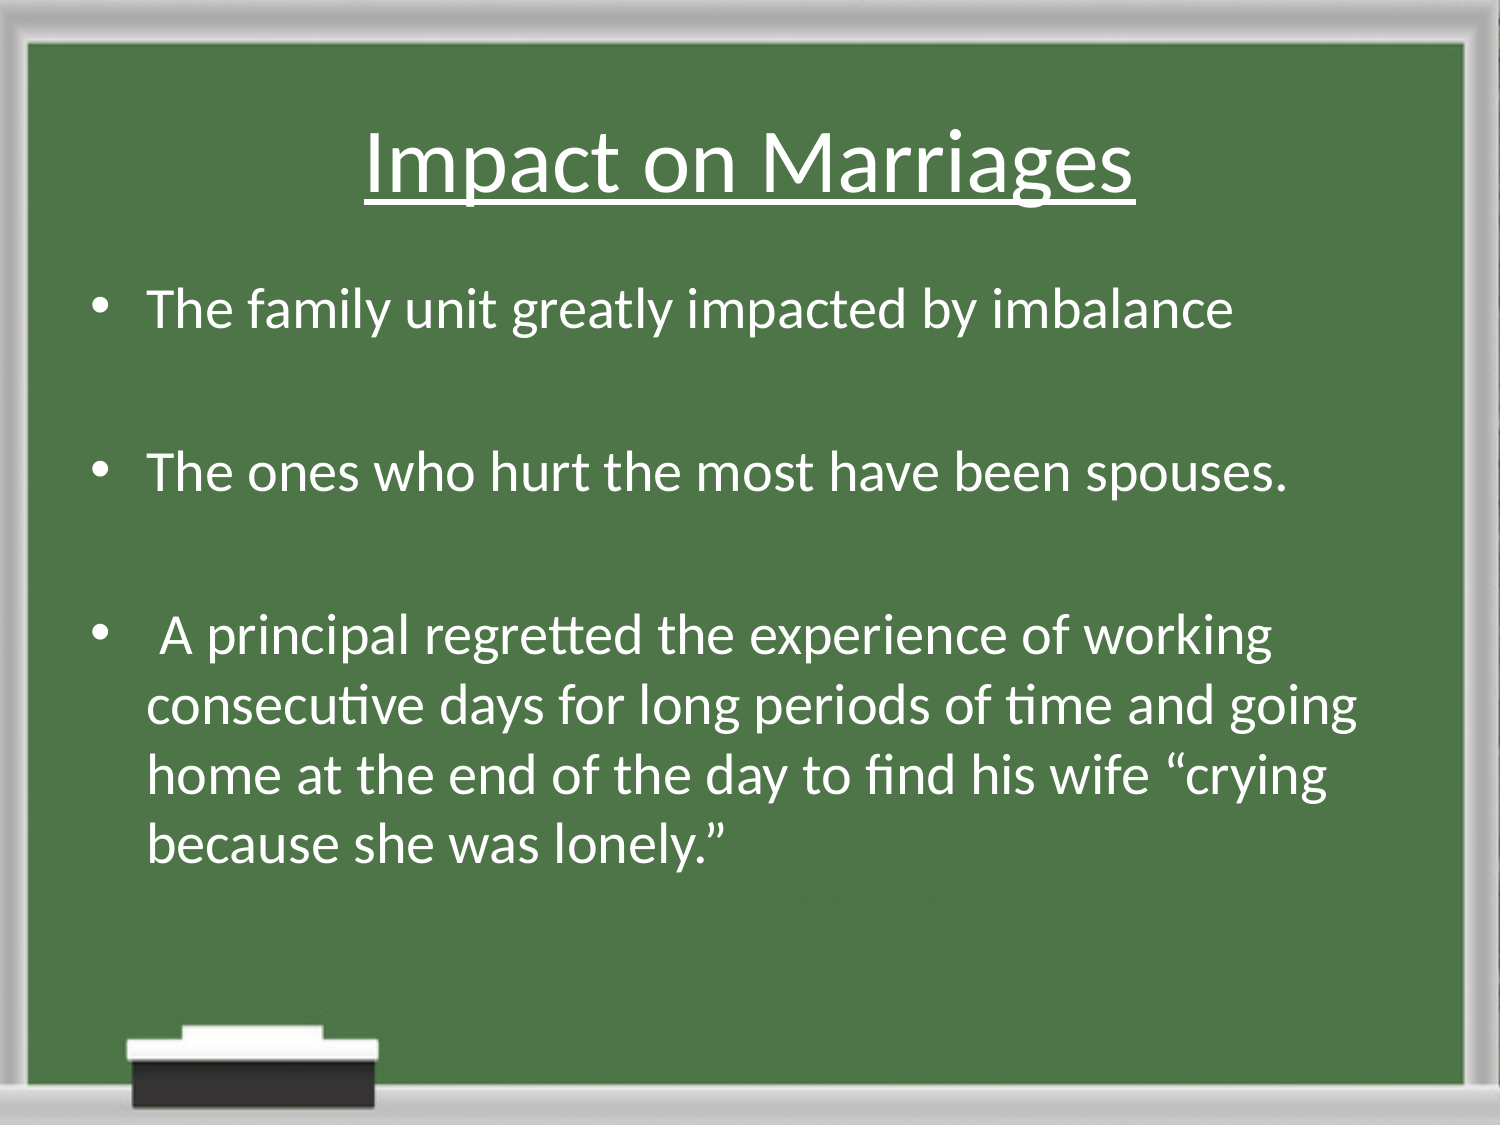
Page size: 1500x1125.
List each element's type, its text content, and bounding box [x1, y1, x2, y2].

picture [0, 0, 1500, 1125]
list The family unit greatly impacted by imbalance The ones who hurt the most have been spouses. A principal regretted the experience of working consecutive days for long periods of time and going home at the end of the day to find his wife “crying because she was lonely.” [75, 262, 1425, 1005]
title Impact on Marriages [75, 62, 1425, 250]
